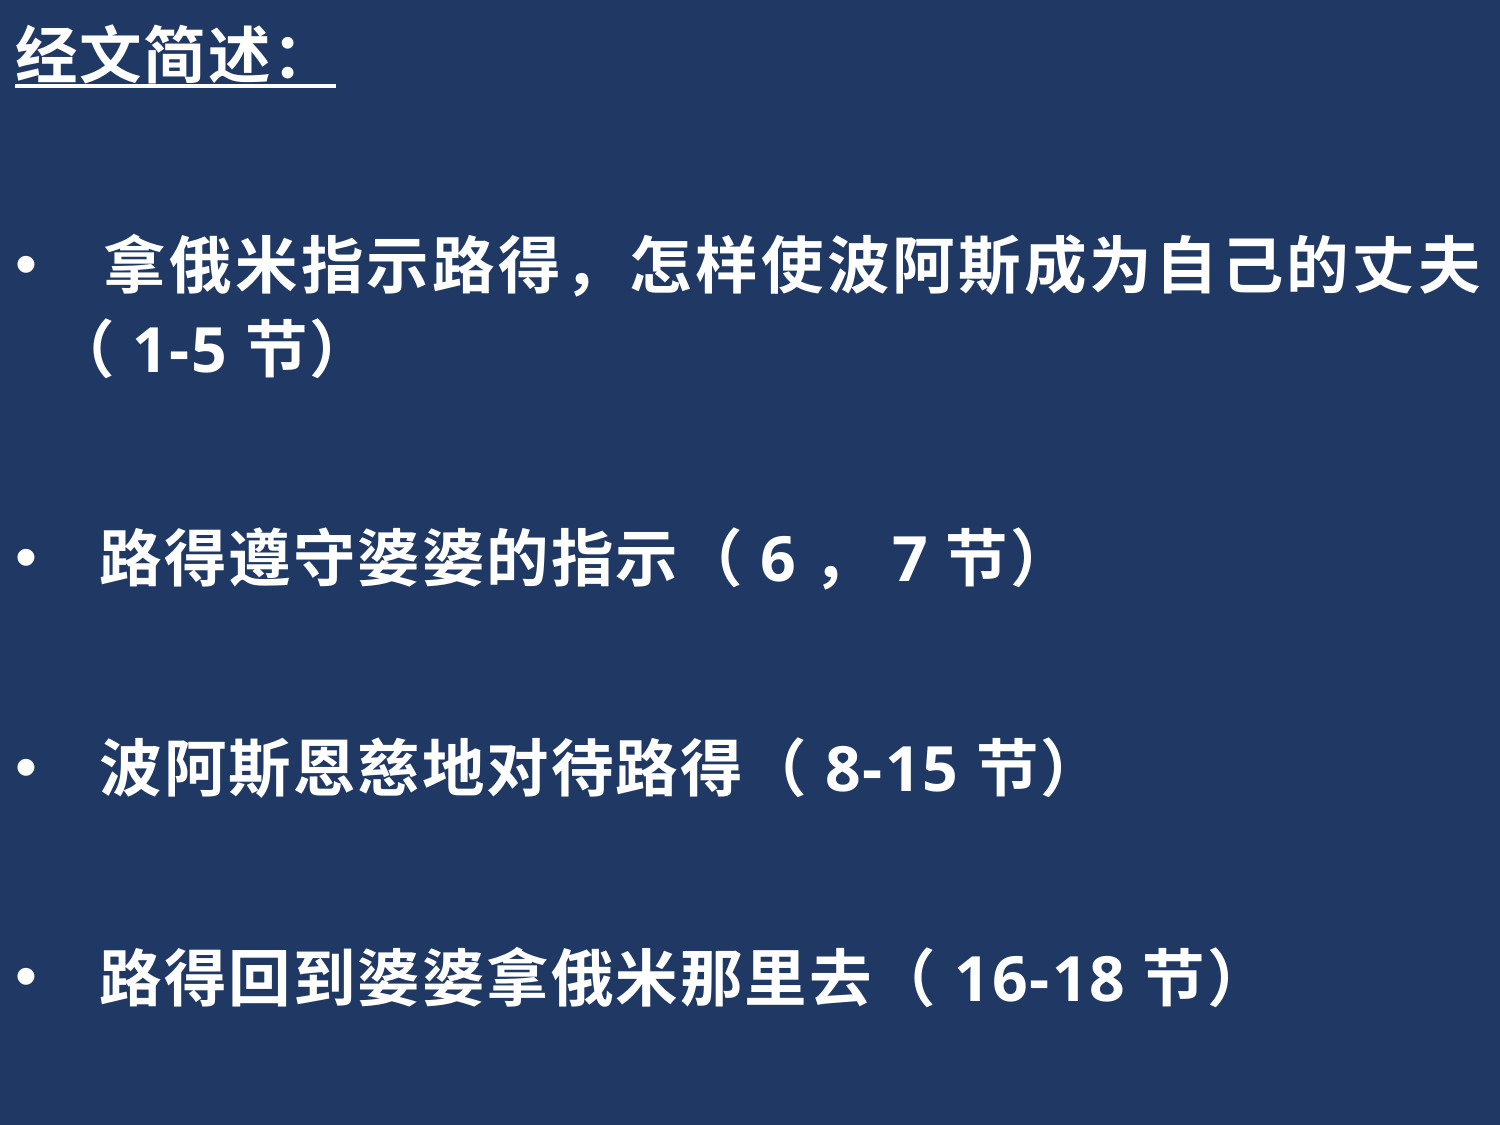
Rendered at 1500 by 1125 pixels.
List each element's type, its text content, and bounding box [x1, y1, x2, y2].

list 经文简述： 拿俄米指示路得，怎样使波阿斯成为自己的丈夫（1-5节） 路得遵守婆婆的指示（6，7节） 波阿斯恩慈地对待路得（8-15节） 路得回到婆婆拿俄米那里去（16-18节） [0, 0, 1500, 1125]
